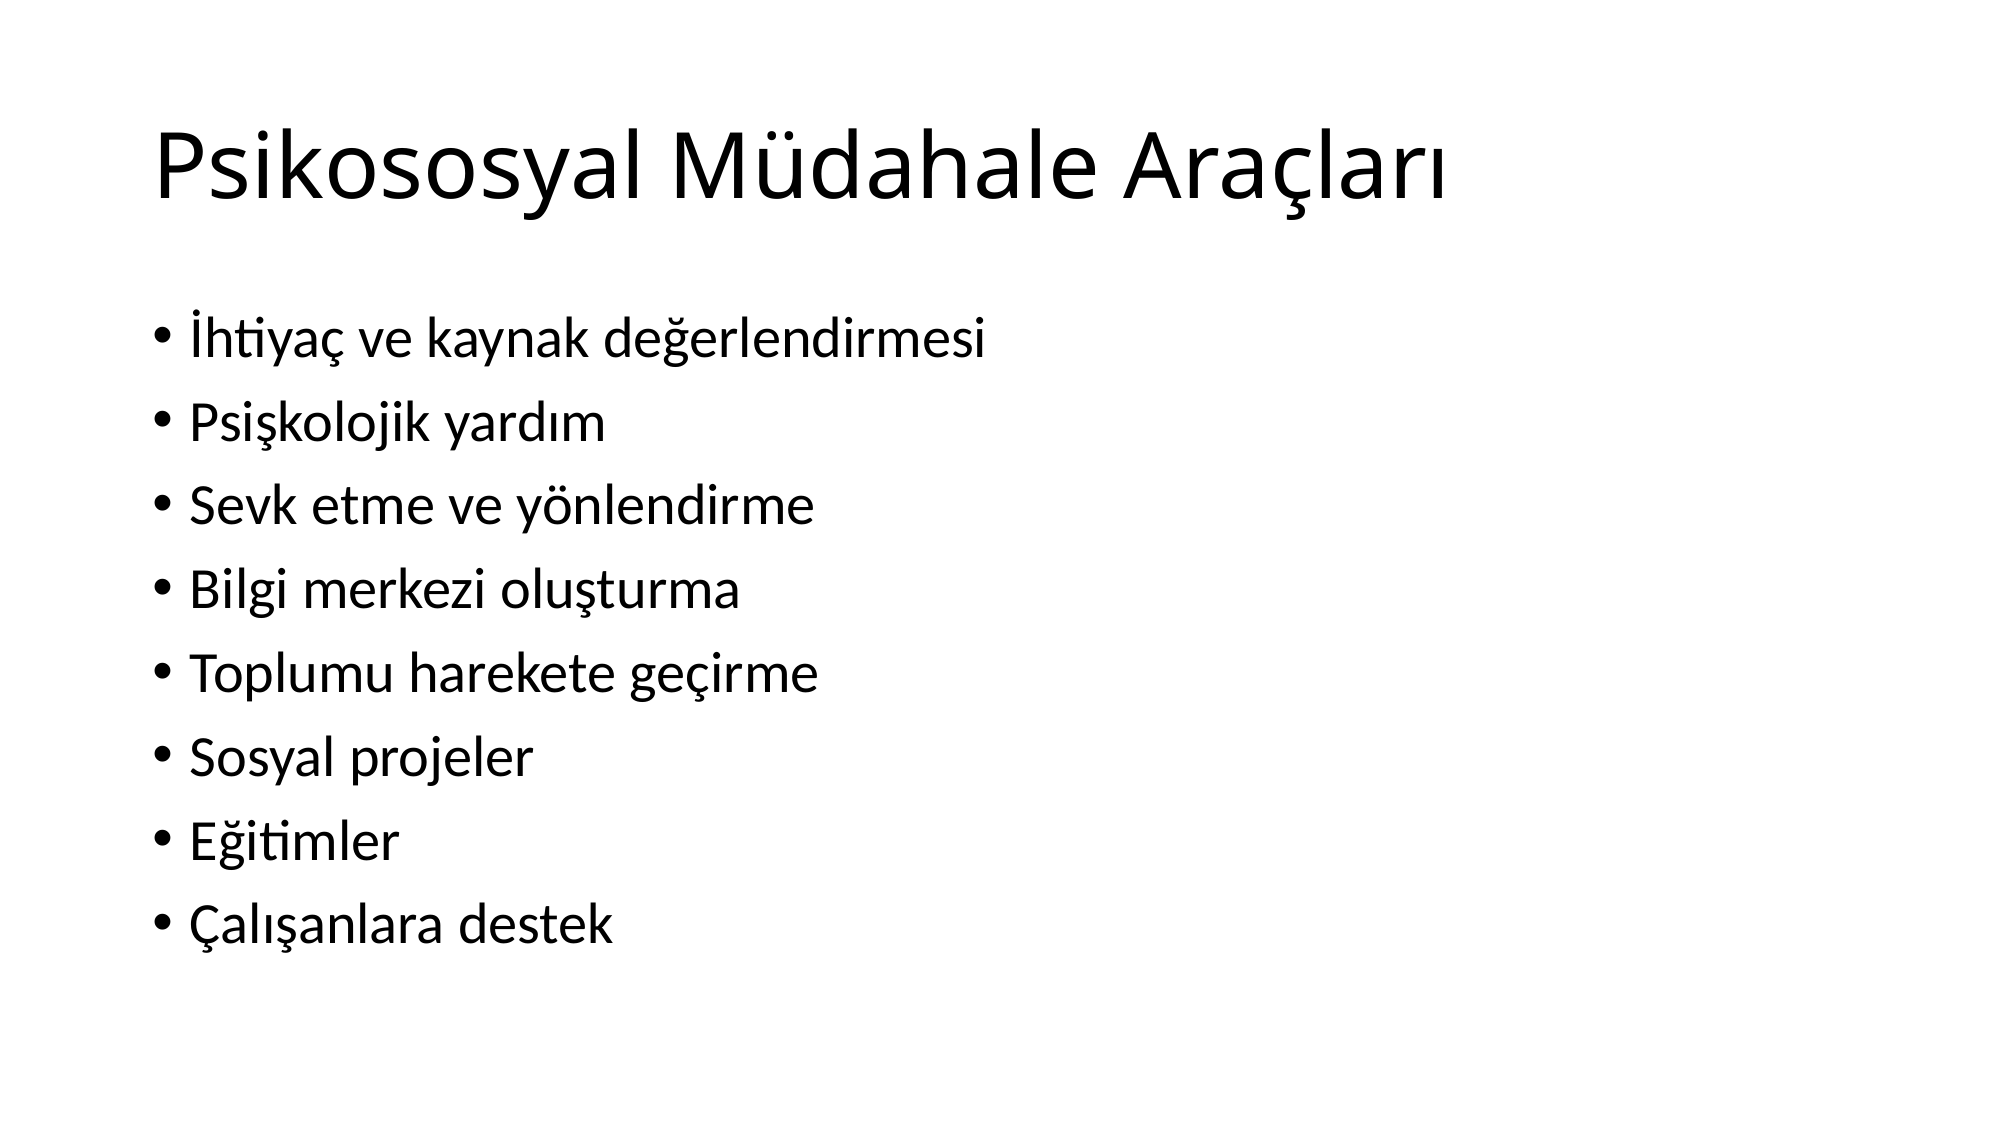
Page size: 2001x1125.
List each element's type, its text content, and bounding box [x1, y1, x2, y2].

list İhtiyaç ve kaynak değerlendirmesi Psişkolojik yardım Sevk etme ve yönlendirme Bilgi merkezi oluşturma Toplumu harekete geçirme Sosyal projeler Eğitimler Çalışanlara destek [137, 299, 1863, 1014]
title Psikososyal Müdahale Araçları [137, 59, 1863, 278]
